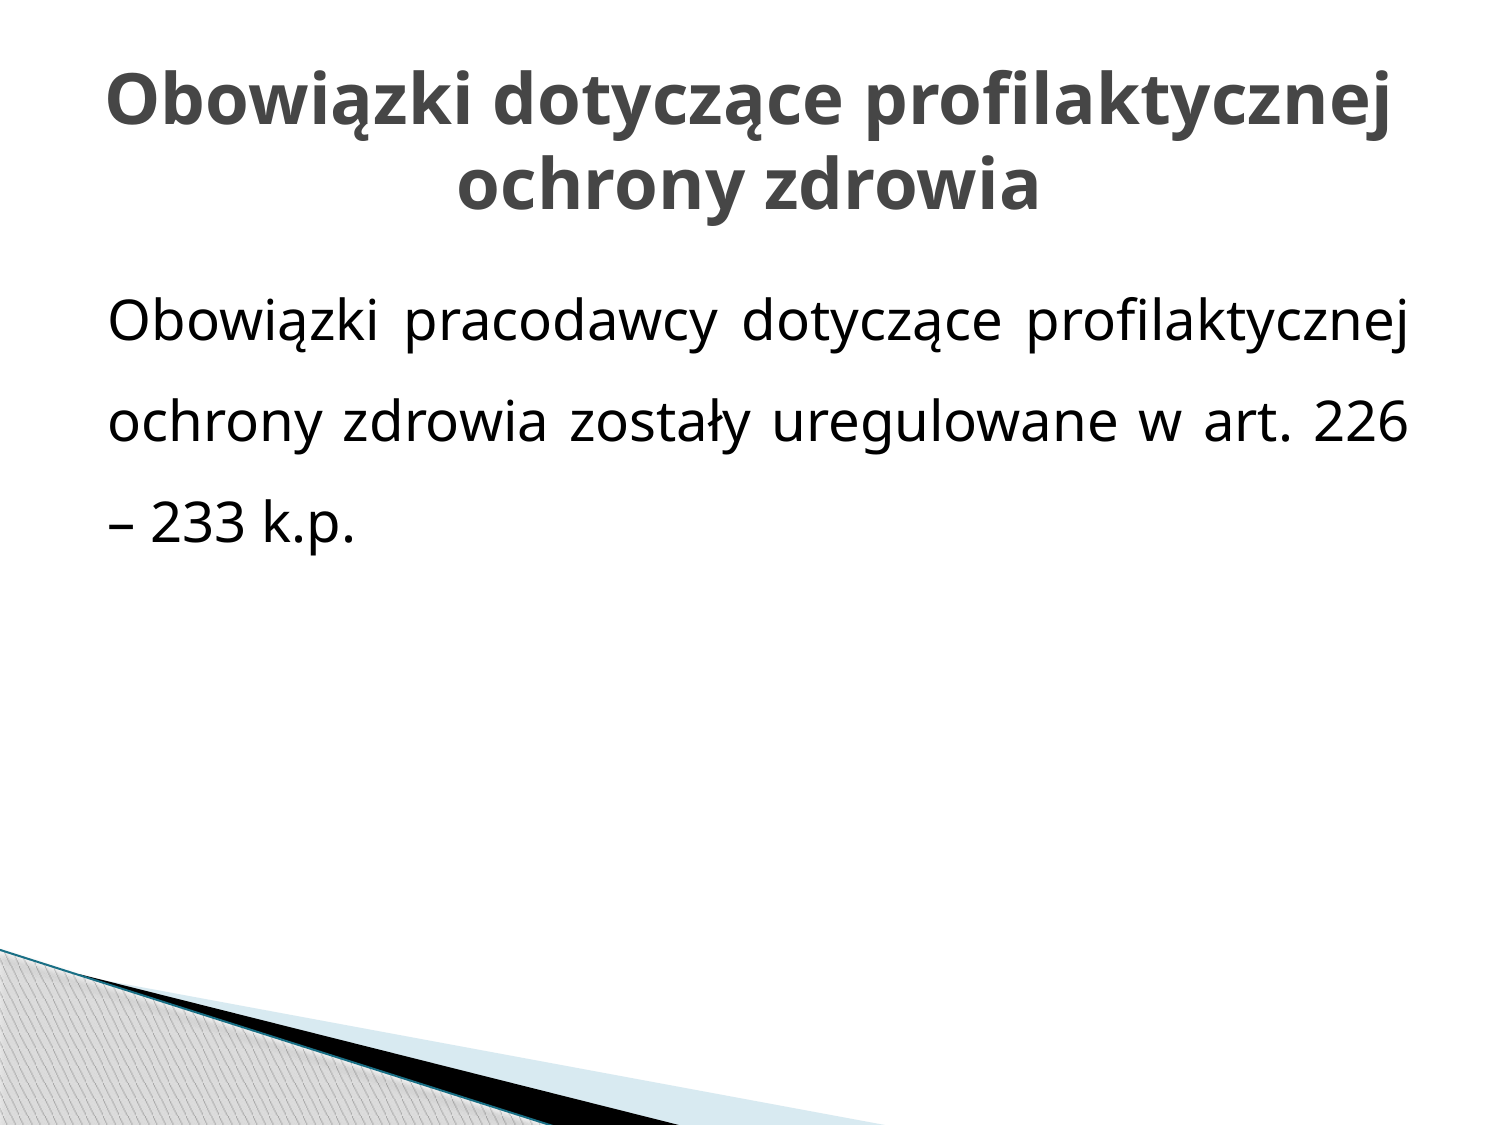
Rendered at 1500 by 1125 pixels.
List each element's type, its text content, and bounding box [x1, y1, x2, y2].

list Obowiązki pracodawcy dotyczące profilaktycznej ochrony zdrowia zostały uregulowane w art. 226 – 233 k.p. [75, 243, 1425, 986]
title Obowiązki dotyczące profilaktycznej ochrony zdrowia [75, 45, 1425, 233]
